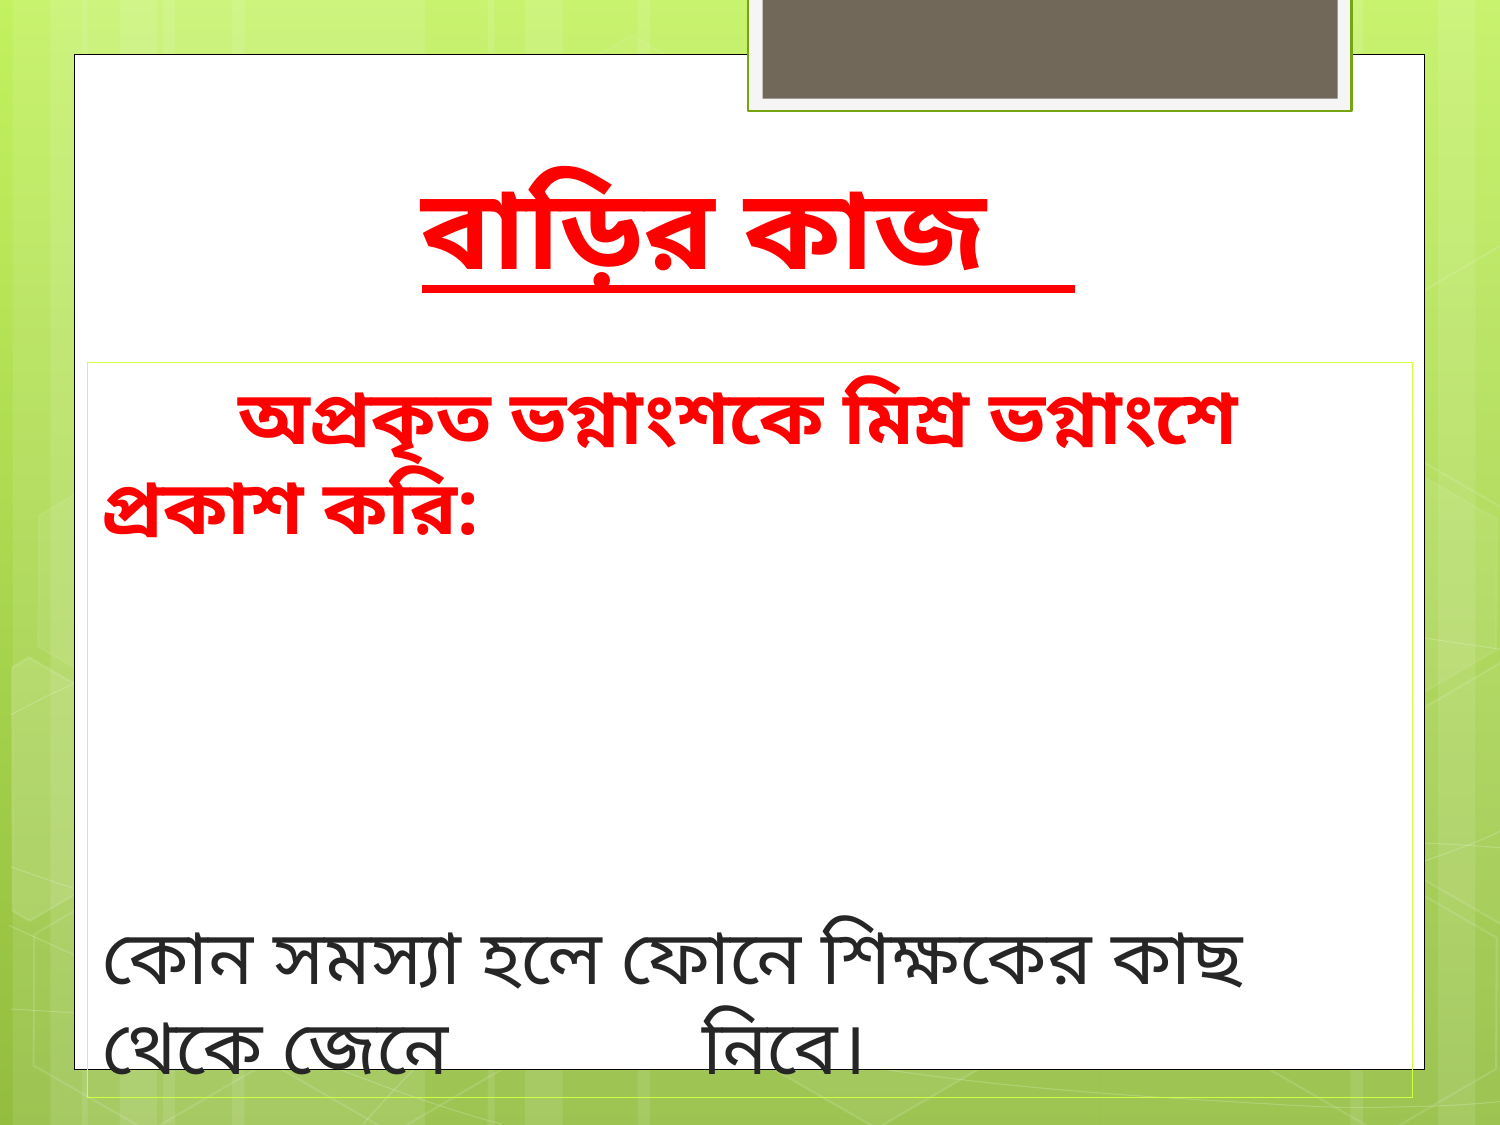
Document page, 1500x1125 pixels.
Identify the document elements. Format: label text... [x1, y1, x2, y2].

text_box বাড়ির কাজ [62, 149, 1413, 300]
